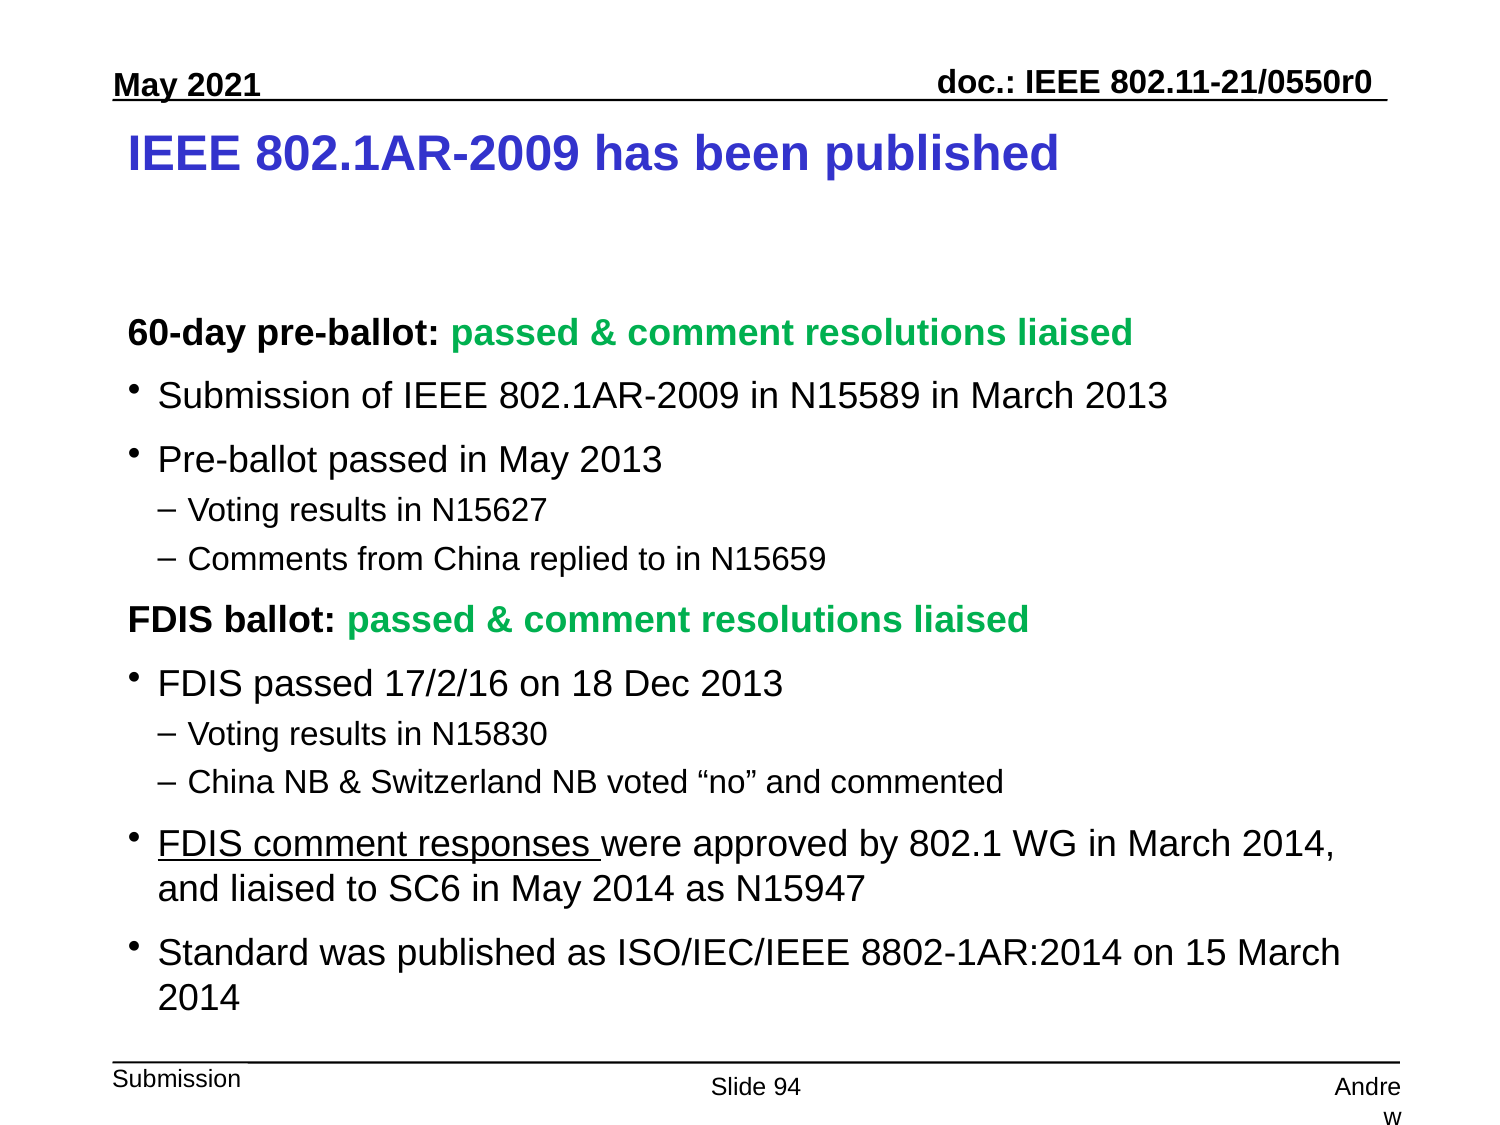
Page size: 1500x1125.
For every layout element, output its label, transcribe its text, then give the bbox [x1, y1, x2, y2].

slide_number Slide 94 [709, 1069, 803, 1101]
list 60-day pre-ballot: passed & comment resolutions liaised Submission of IEEE 802.1AR-2009 in N15589 in March 2013 Pre-ballot passed in May 2013 Voting results in N15627 Comments from China replied to in N15659 FDIS ballot: passed & comment resolutions liaised FDIS passed 17/2/16 on 18 Dec 2013 Voting results in N15830 China NB & Switzerland NB voted “no” and commented FDIS comment responses were approved by 802.1 WG in March 2014, and liaised to SC6 in May 2014 as N15947 Standard was published as ISO/IEC/IEEE 8802-1AR:2014 on 15 March 2014 [112, 299, 1388, 975]
title IEEE 802.1AR-2009 has been published [112, 112, 1438, 288]
footer Andrew Myles, Cisco [1320, 1069, 1402, 1101]
